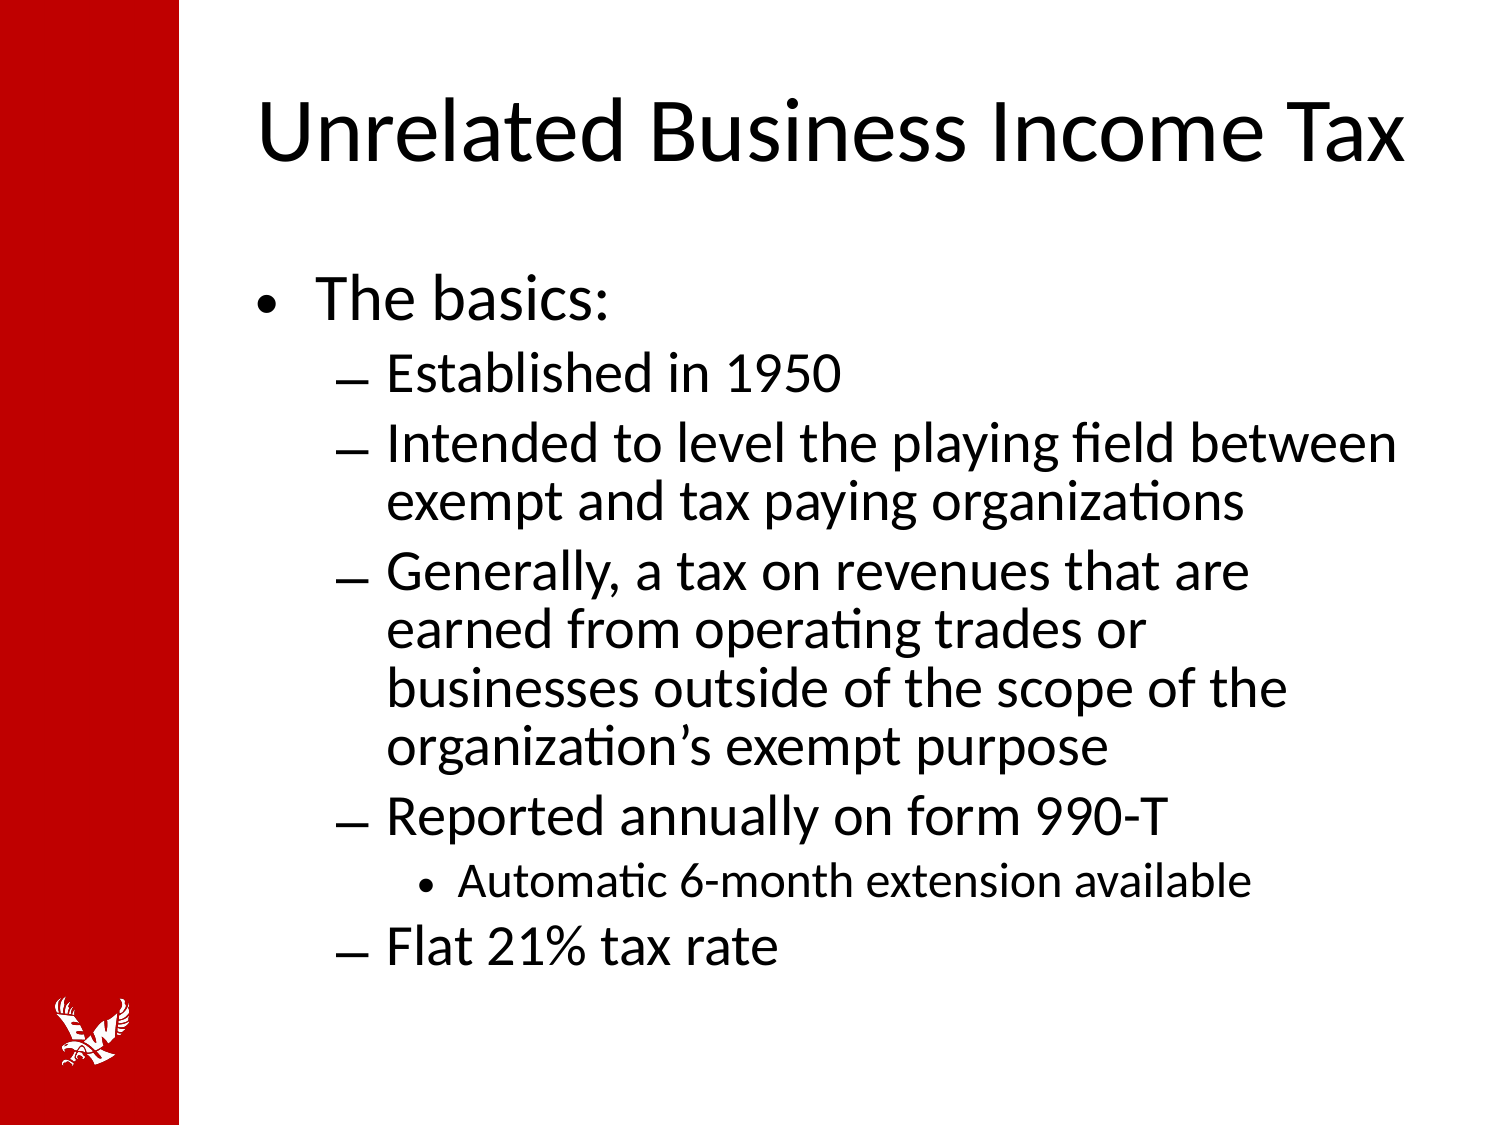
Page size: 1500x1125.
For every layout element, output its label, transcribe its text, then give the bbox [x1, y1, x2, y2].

list The basics: Established in 1950 Intended to level the playing field between exempt and tax paying organizations Generally, a tax on revenues that are earned from operating trades or businesses outside of the scope of the organization’s exempt purpose Reported annually on form 990-T Automatic 6-month extension available Flat 21% tax rate [240, 262, 1425, 1005]
picture [0, 0, 179, 1125]
title Unrelated Business Income Tax [240, 45, 1425, 233]
